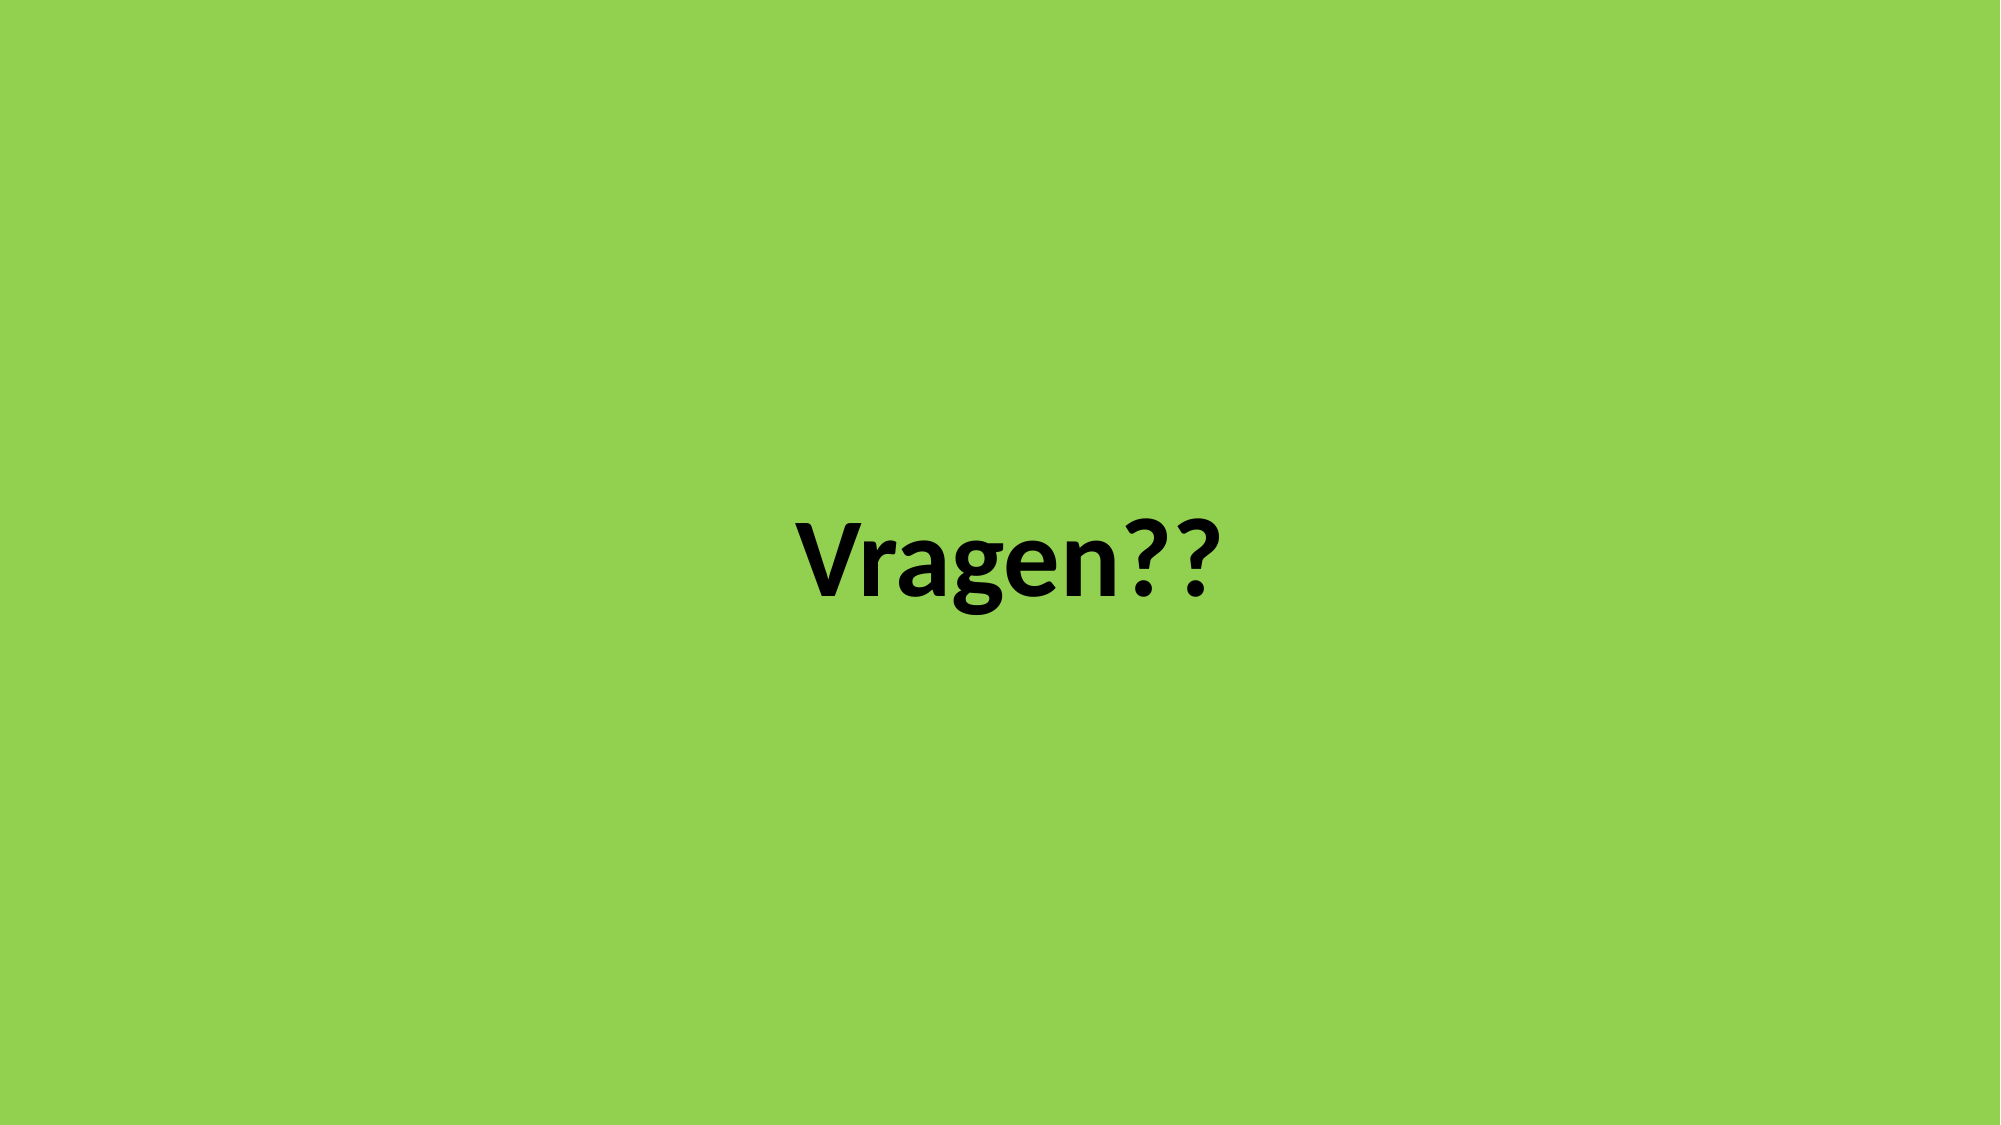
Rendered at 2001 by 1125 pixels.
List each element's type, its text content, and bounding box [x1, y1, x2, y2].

subtitle Vragen?? [260, 193, 1761, 934]
